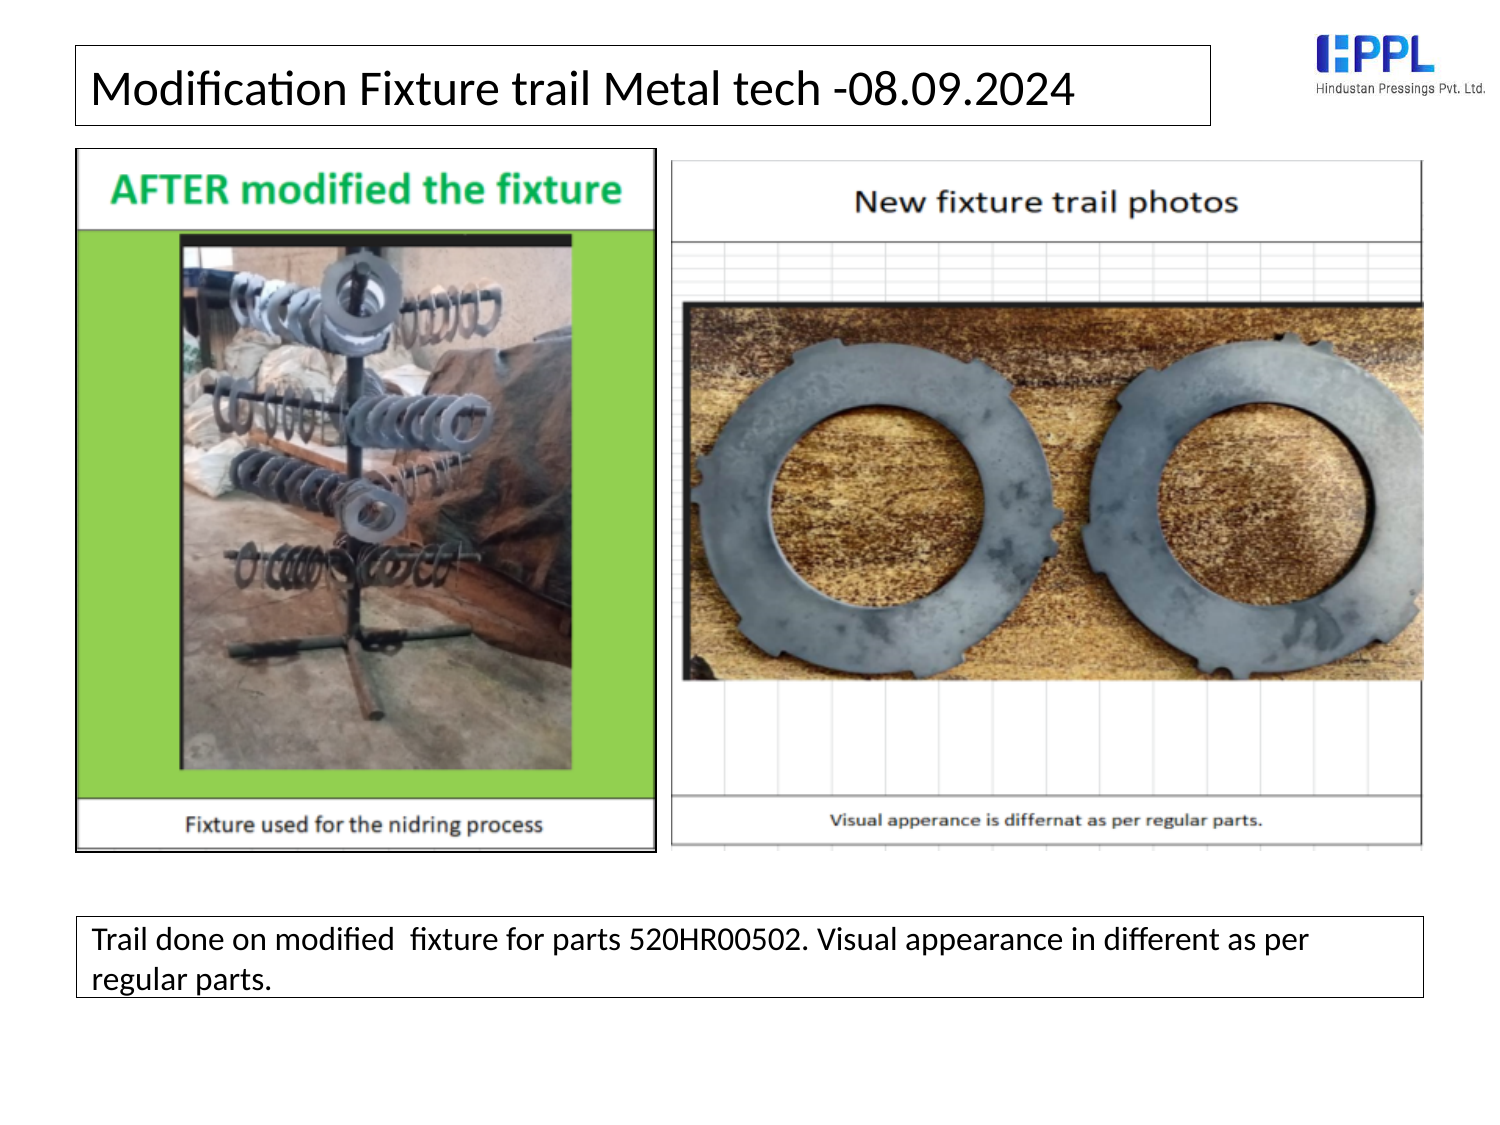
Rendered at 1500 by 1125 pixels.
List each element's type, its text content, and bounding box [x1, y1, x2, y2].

text_box Trail done on modified fixture for parts 520HR00502. Visual appearance in different as per regular parts. [76, 916, 1424, 998]
title Modification Fixture trail Metal tech -08.09.2024 [75, 45, 1211, 126]
picture [76, 148, 656, 852]
picture [671, 160, 1424, 852]
picture [1314, 34, 1485, 96]
